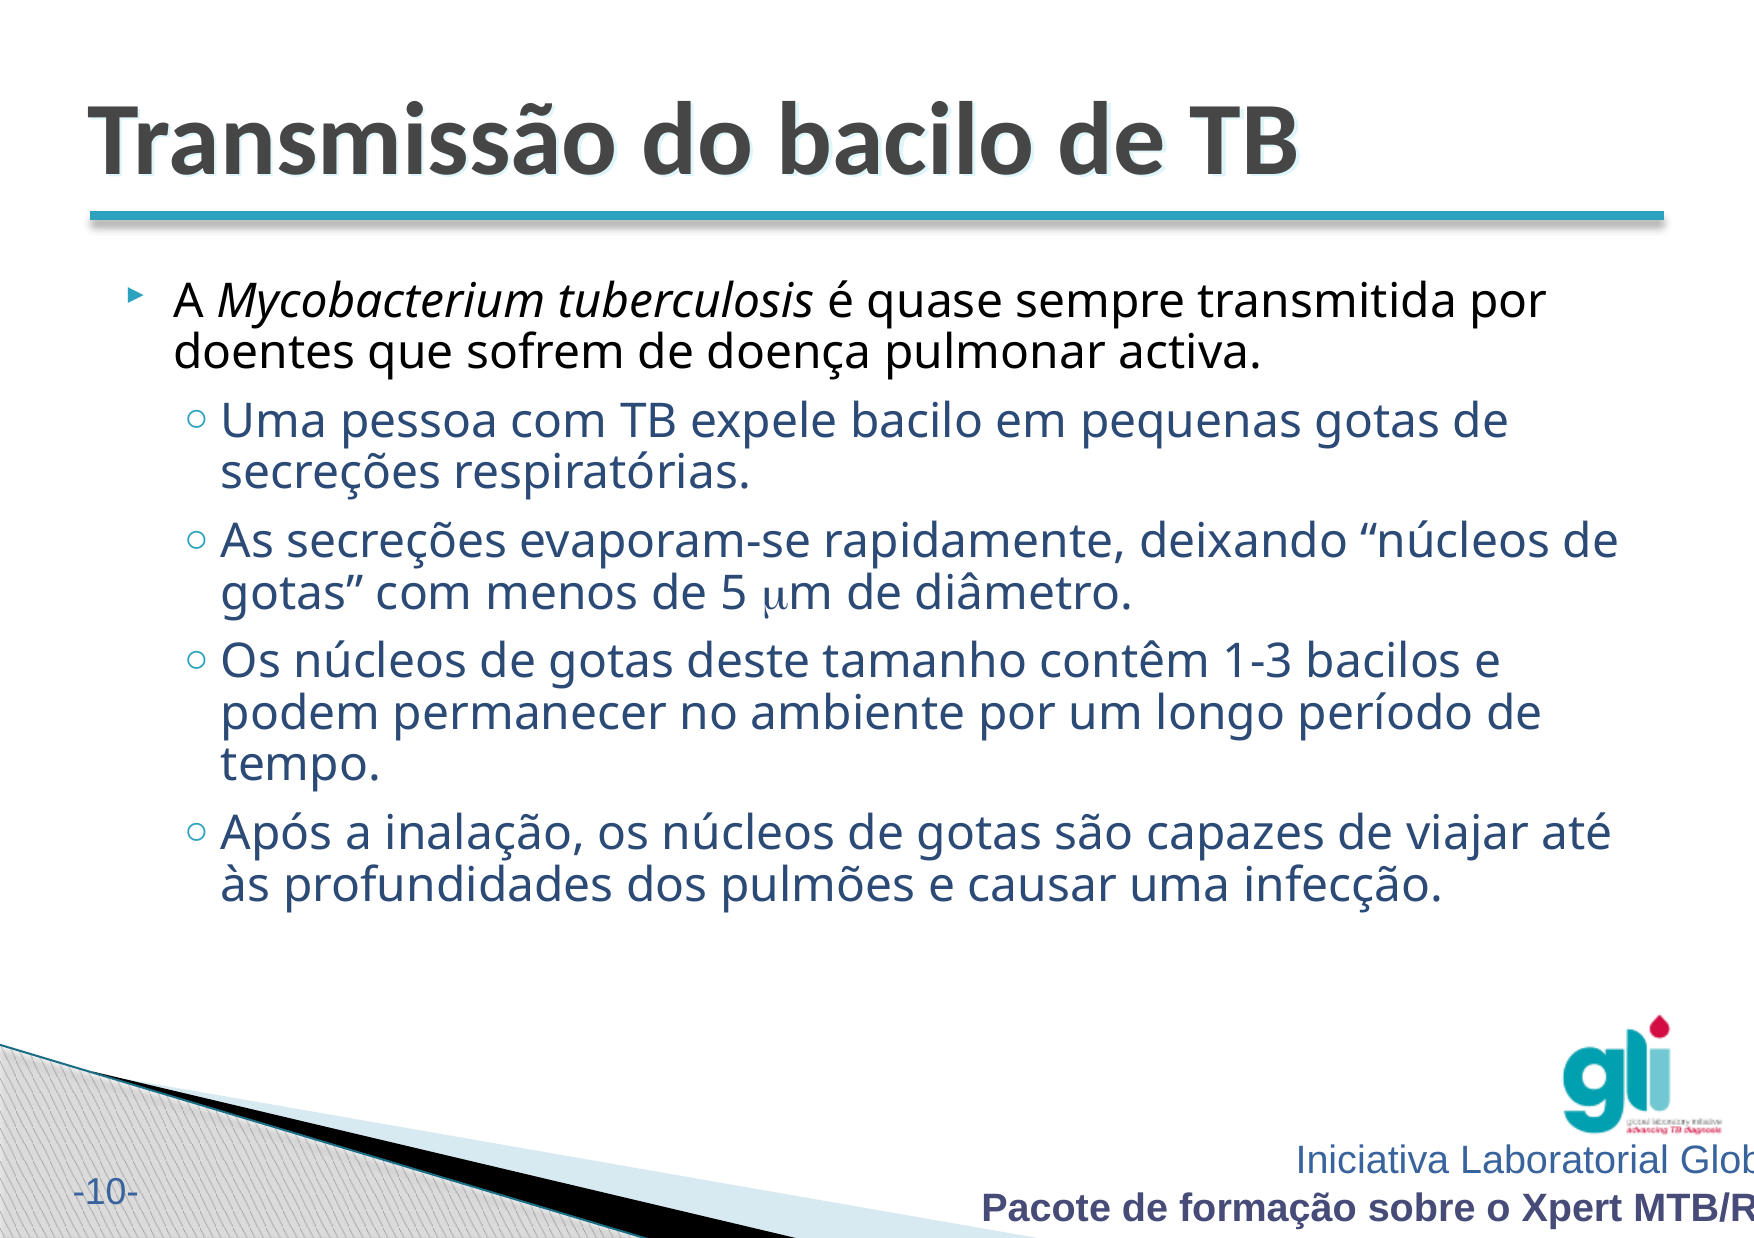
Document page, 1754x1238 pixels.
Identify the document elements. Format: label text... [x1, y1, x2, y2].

picture [1553, 1011, 1727, 1139]
list A Mycobacterium tuberculosis é quase sempre transmitida por doentes que sofrem de doença pulmonar activa. Uma pessoa com TB expele bacilo em pequenas gotas de secreções respiratórias. As secreções evaporam-se rapidamente, deixando “núcleos de gotas” com menos de 5 m de diâmetro. Os núcleos de gotas deste tamanho contêm 1-3 bacilos e podem permanecer no ambiente por um longo período de tempo. Após a inalação, os núcleos de gotas são capazes de viajar até às profundidades dos pulmões e causar uma infecção. [87, 267, 1666, 996]
title Transmissão do bacilo de TB [87, 49, 1666, 216]
